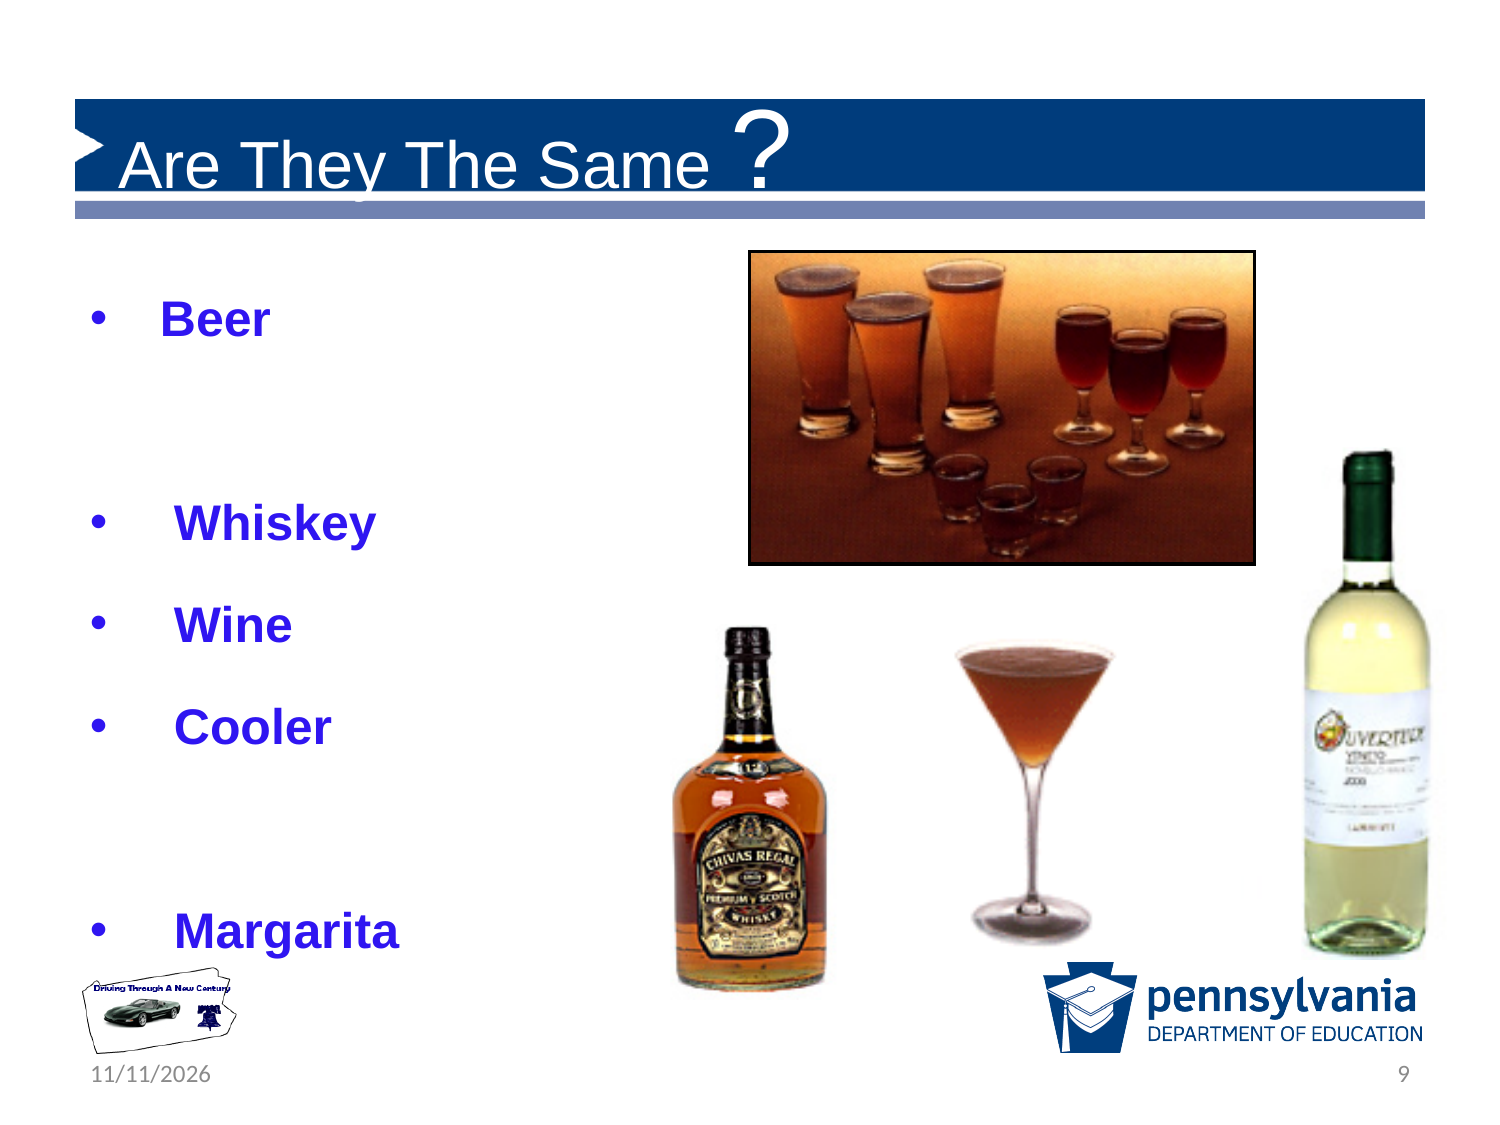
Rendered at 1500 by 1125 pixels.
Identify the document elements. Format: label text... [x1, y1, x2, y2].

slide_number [75, 1042, 425, 1103]
picture [750, 253, 1498, 960]
picture [1043, 962, 1422, 1053]
picture [656, 624, 844, 1001]
picture [77, 959, 241, 1061]
title Are They The Same ? [75, 50, 1425, 238]
picture [936, 624, 1130, 960]
text_box Beer Whiskey Wine Cooler Margarita [74, 237, 825, 967]
slide_number 9 [1074, 1042, 1425, 1103]
